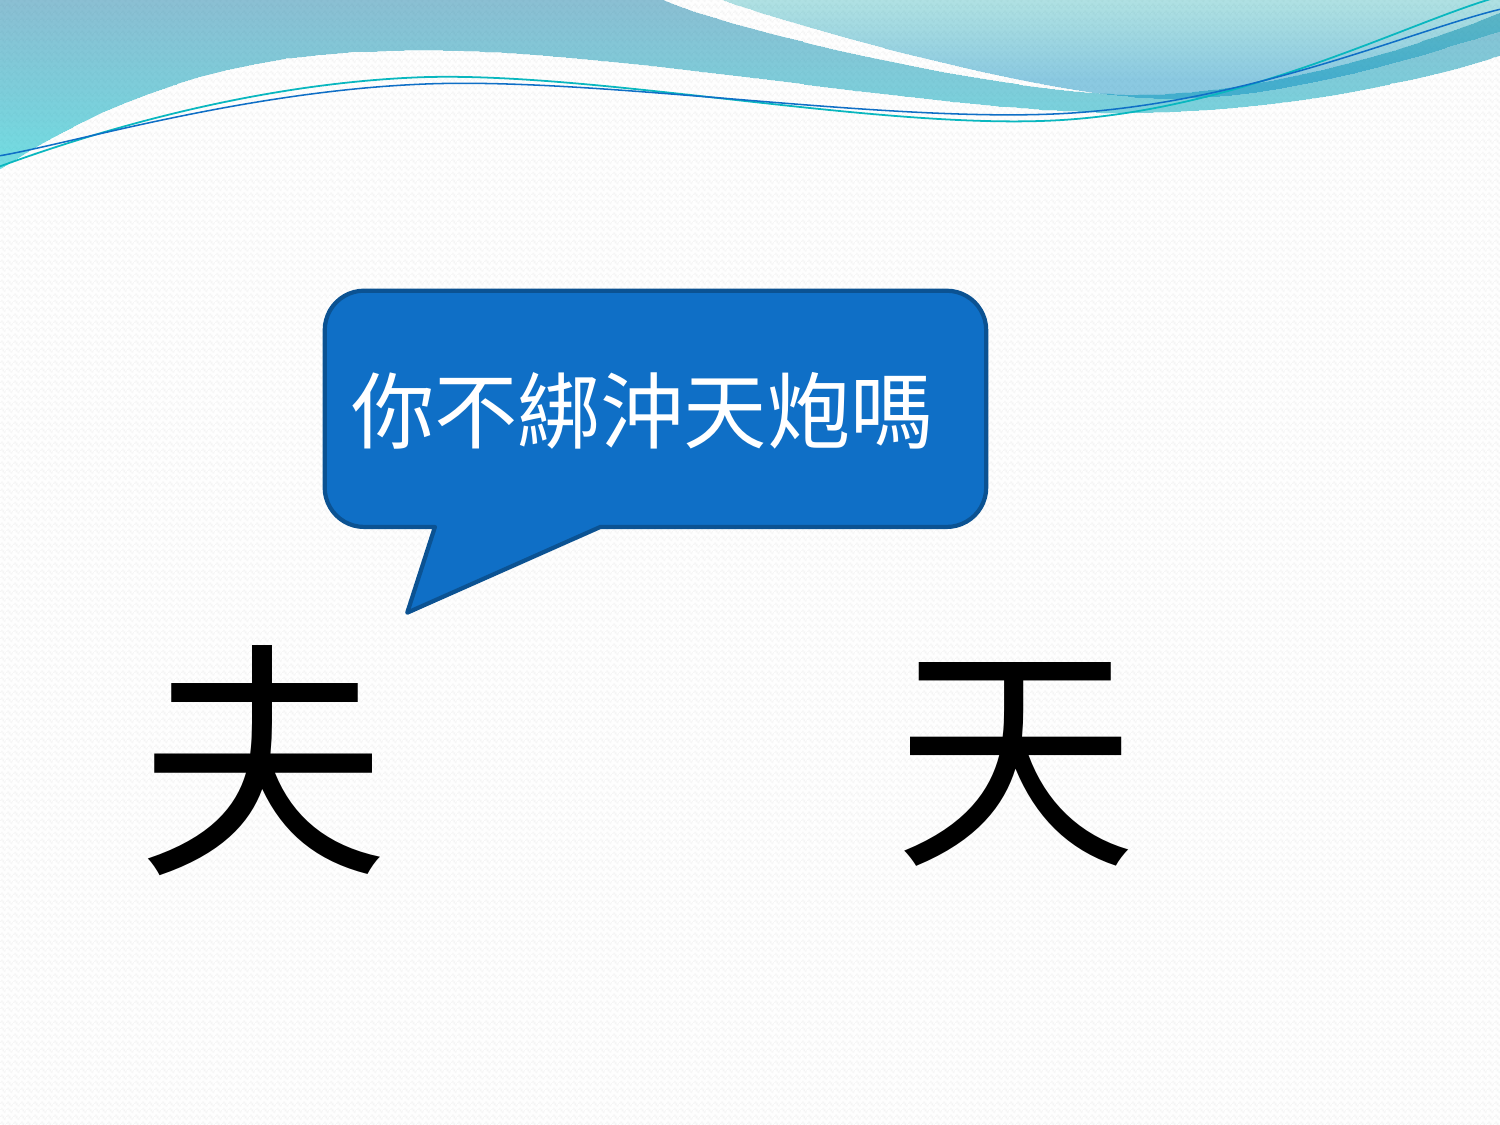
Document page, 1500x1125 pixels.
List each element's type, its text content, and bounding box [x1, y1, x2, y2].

list 夫 [123, 597, 410, 929]
text_box 你不綁沖天炮嗎 [322, 288, 989, 615]
list 天 [879, 597, 1175, 905]
